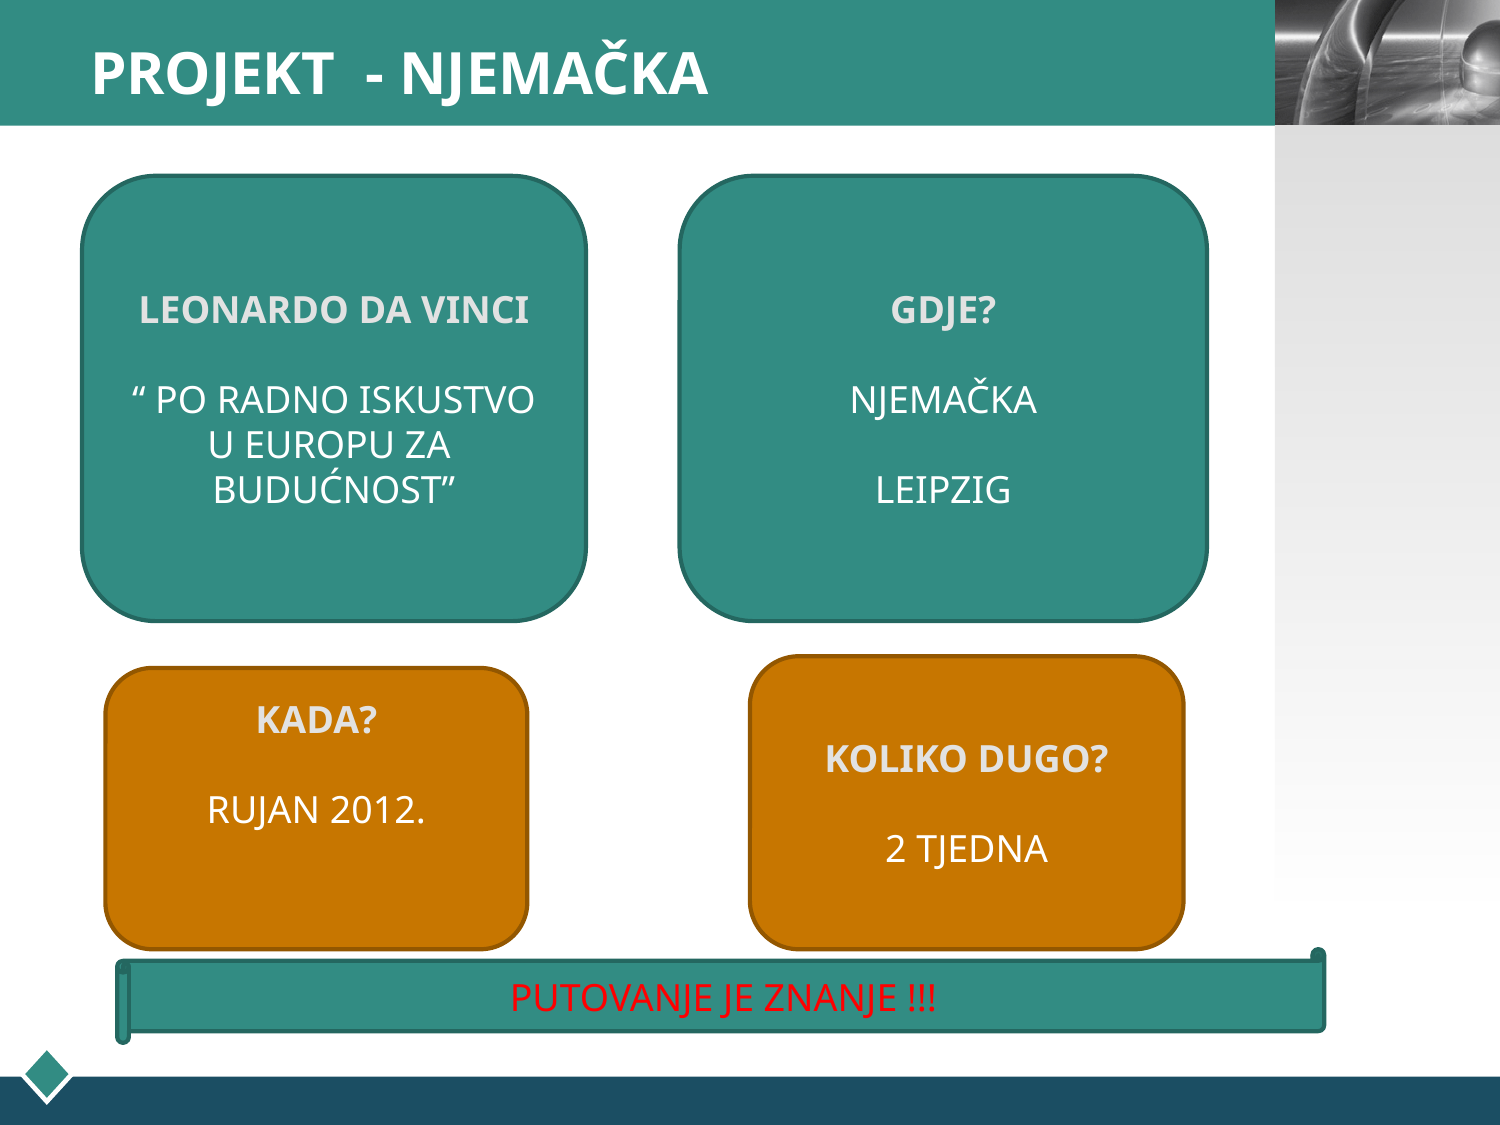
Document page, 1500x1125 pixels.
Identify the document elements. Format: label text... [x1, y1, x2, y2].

text_box GDJE? NJEMAČKA LEIPZIG [677, 173, 1210, 624]
slide_number [62, 1077, 463, 1113]
text_box KADA? RUJAN 2012. [103, 665, 530, 952]
title PROJEKT - NJEMAČKA [74, 24, 1426, 118]
text_box LEONARDO DA VINCI “ PO RADNO ISKUSTVO U EUROPU ZA BUDUĆNOST” [79, 173, 589, 624]
text_box PUTOVANJE JE ZNANJE !!! [115, 947, 1327, 1045]
text_box KOLIKO DUGO? 2 TJEDNA [747, 654, 1186, 952]
picture [1275, 0, 1500, 125]
